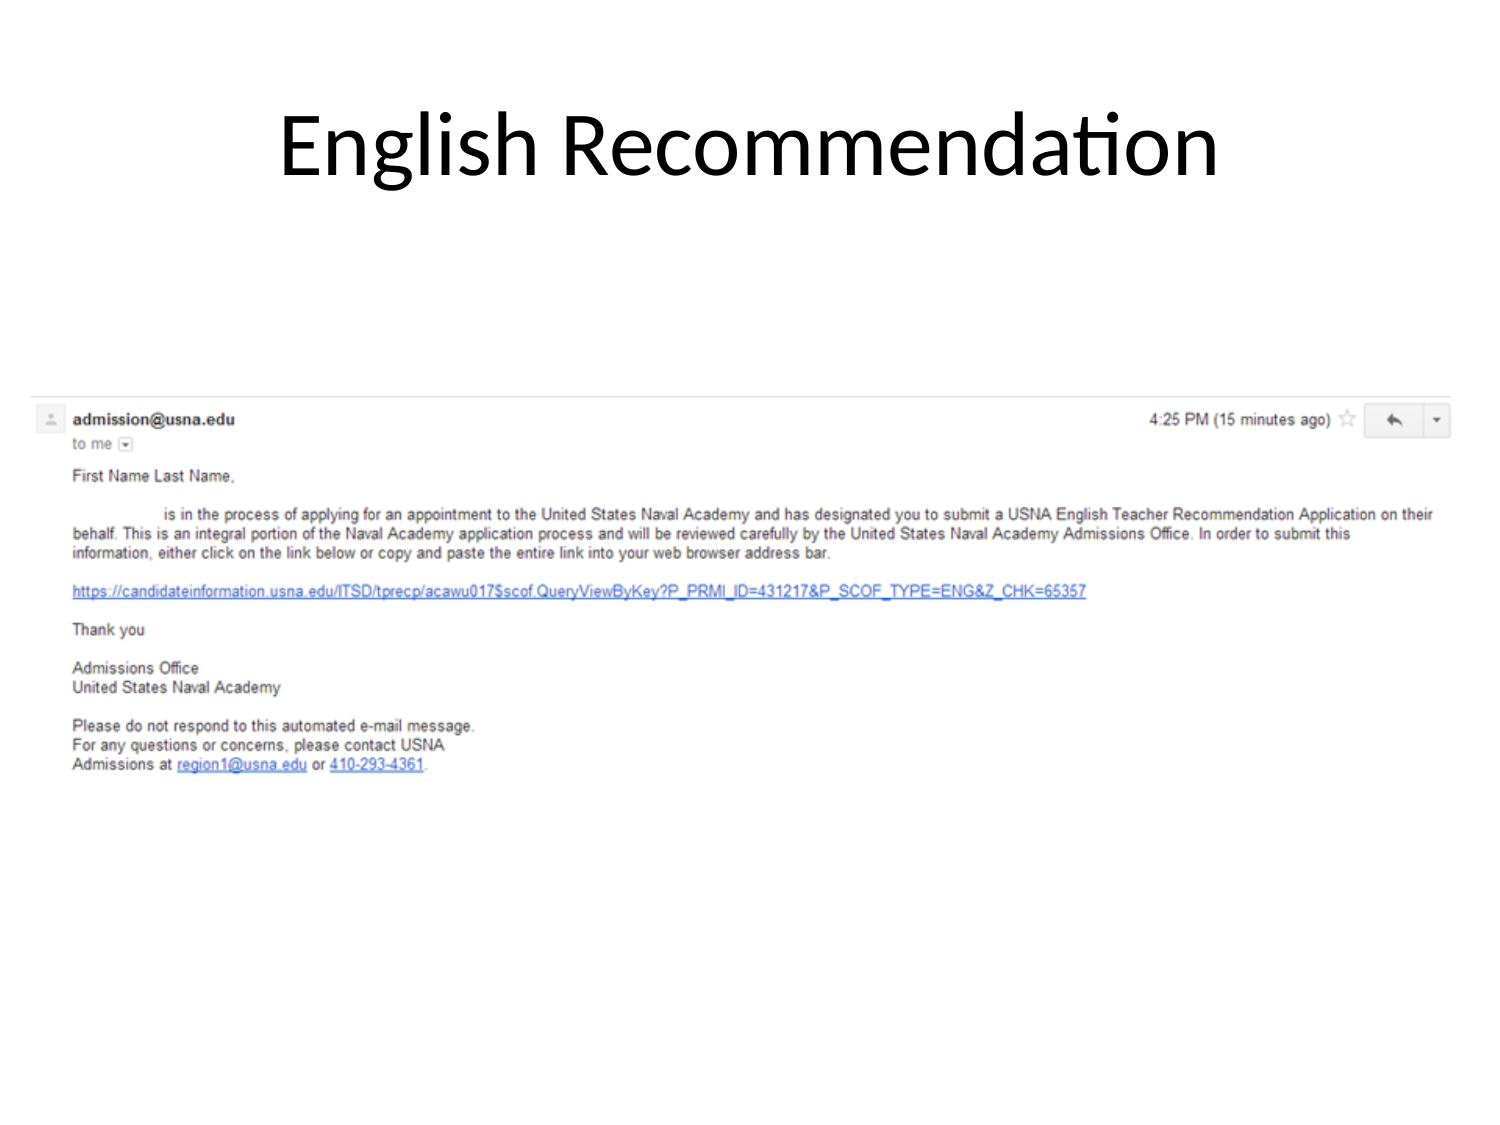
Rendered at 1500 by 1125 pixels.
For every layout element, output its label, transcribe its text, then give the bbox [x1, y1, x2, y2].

title English Recommendation [75, 45, 1425, 233]
picture [13, 362, 1500, 954]
